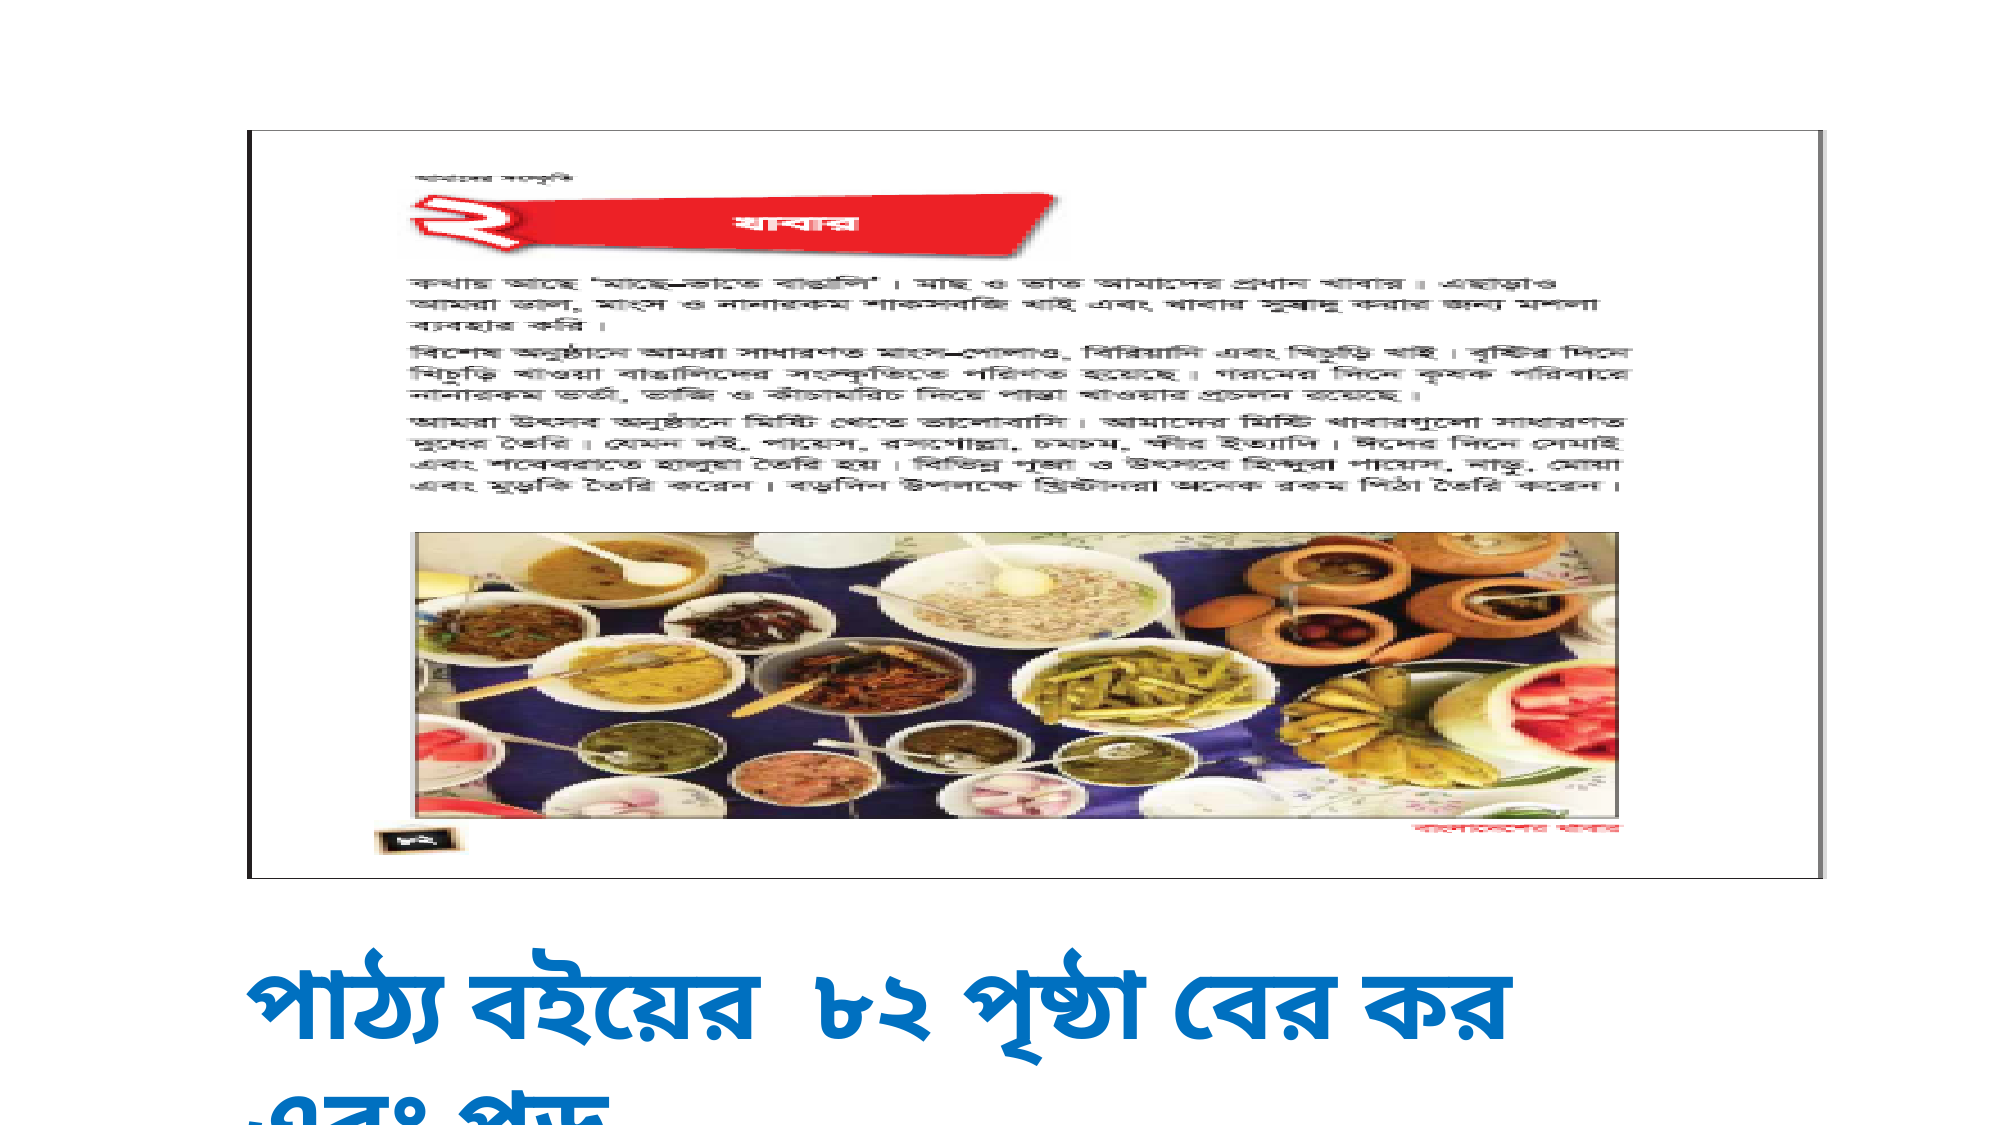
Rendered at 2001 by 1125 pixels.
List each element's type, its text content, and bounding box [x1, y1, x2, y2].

text_box পাঠ্য বইয়ের ৮২ পৃষ্ঠা বের কর এবং পড় [230, 932, 1533, 1125]
picture [198, 94, 1909, 910]
